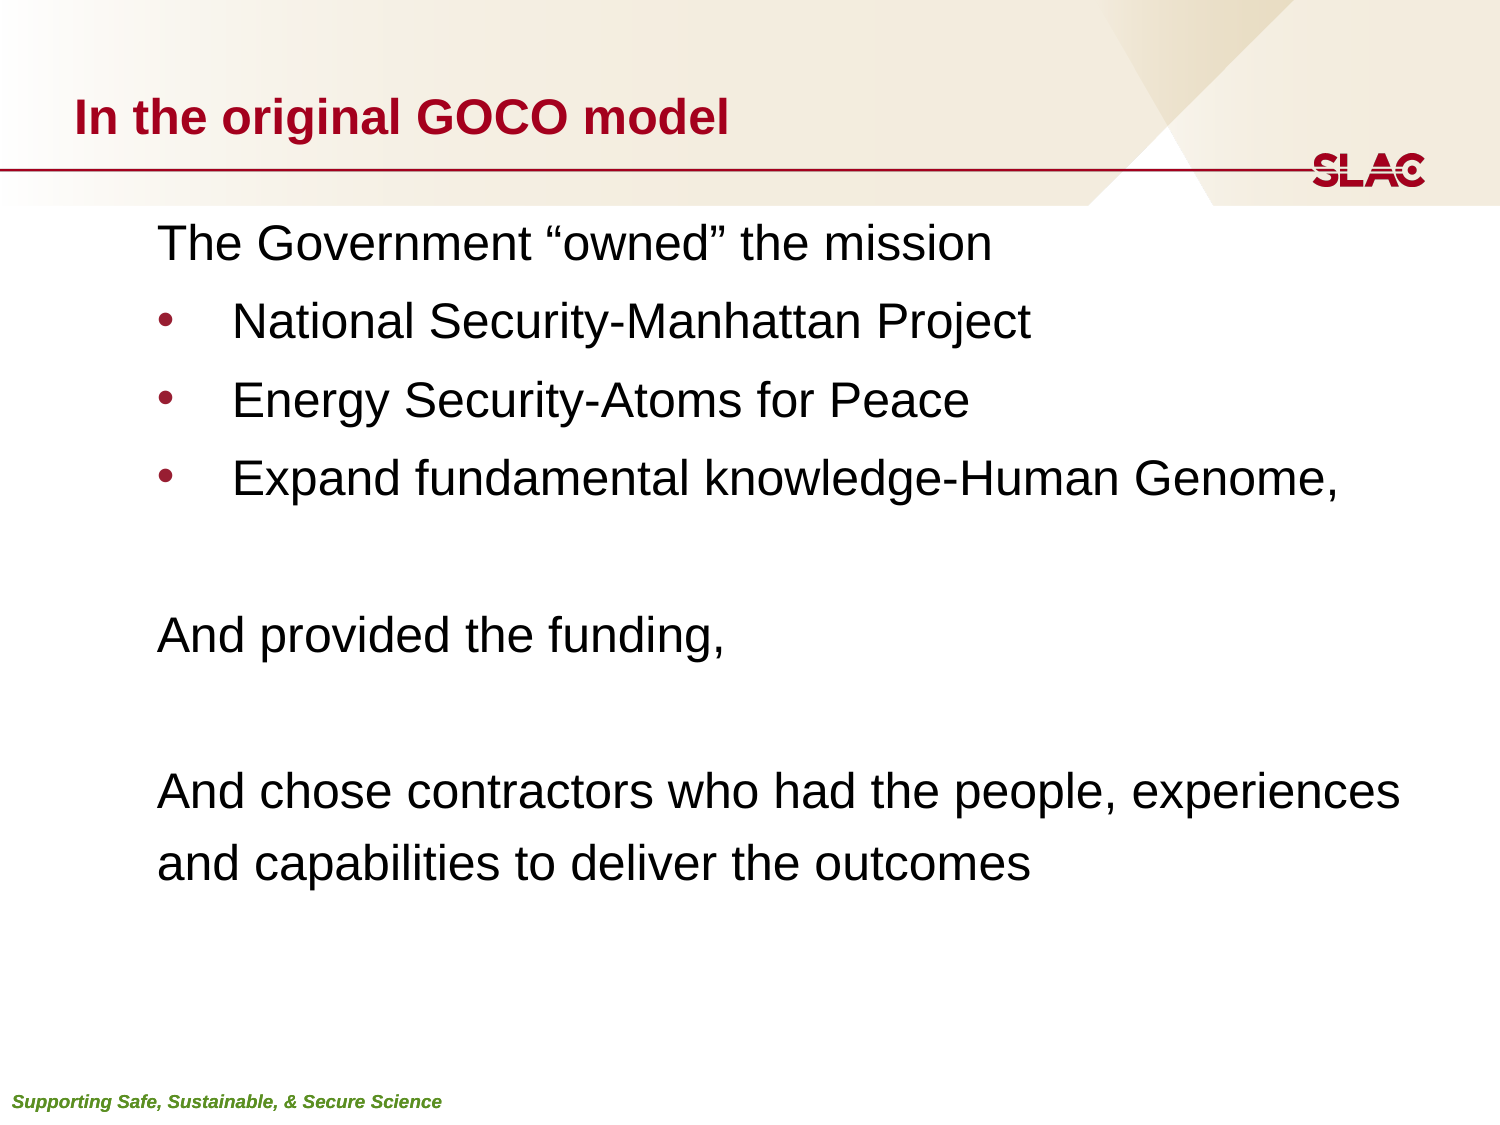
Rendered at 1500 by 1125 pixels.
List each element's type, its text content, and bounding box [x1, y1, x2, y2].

picture [0, 0, 1500, 206]
title In the original GOCO model [74, 21, 1404, 145]
list The Government “owned” the mission National Security-Manhattan Project Energy Security-Atoms for Peace Expand fundamental knowledge-Human Genome, And provided the funding, And chose contractors who had the people, experiences and capabilities to deliver the outcomes [156, 198, 1421, 1021]
